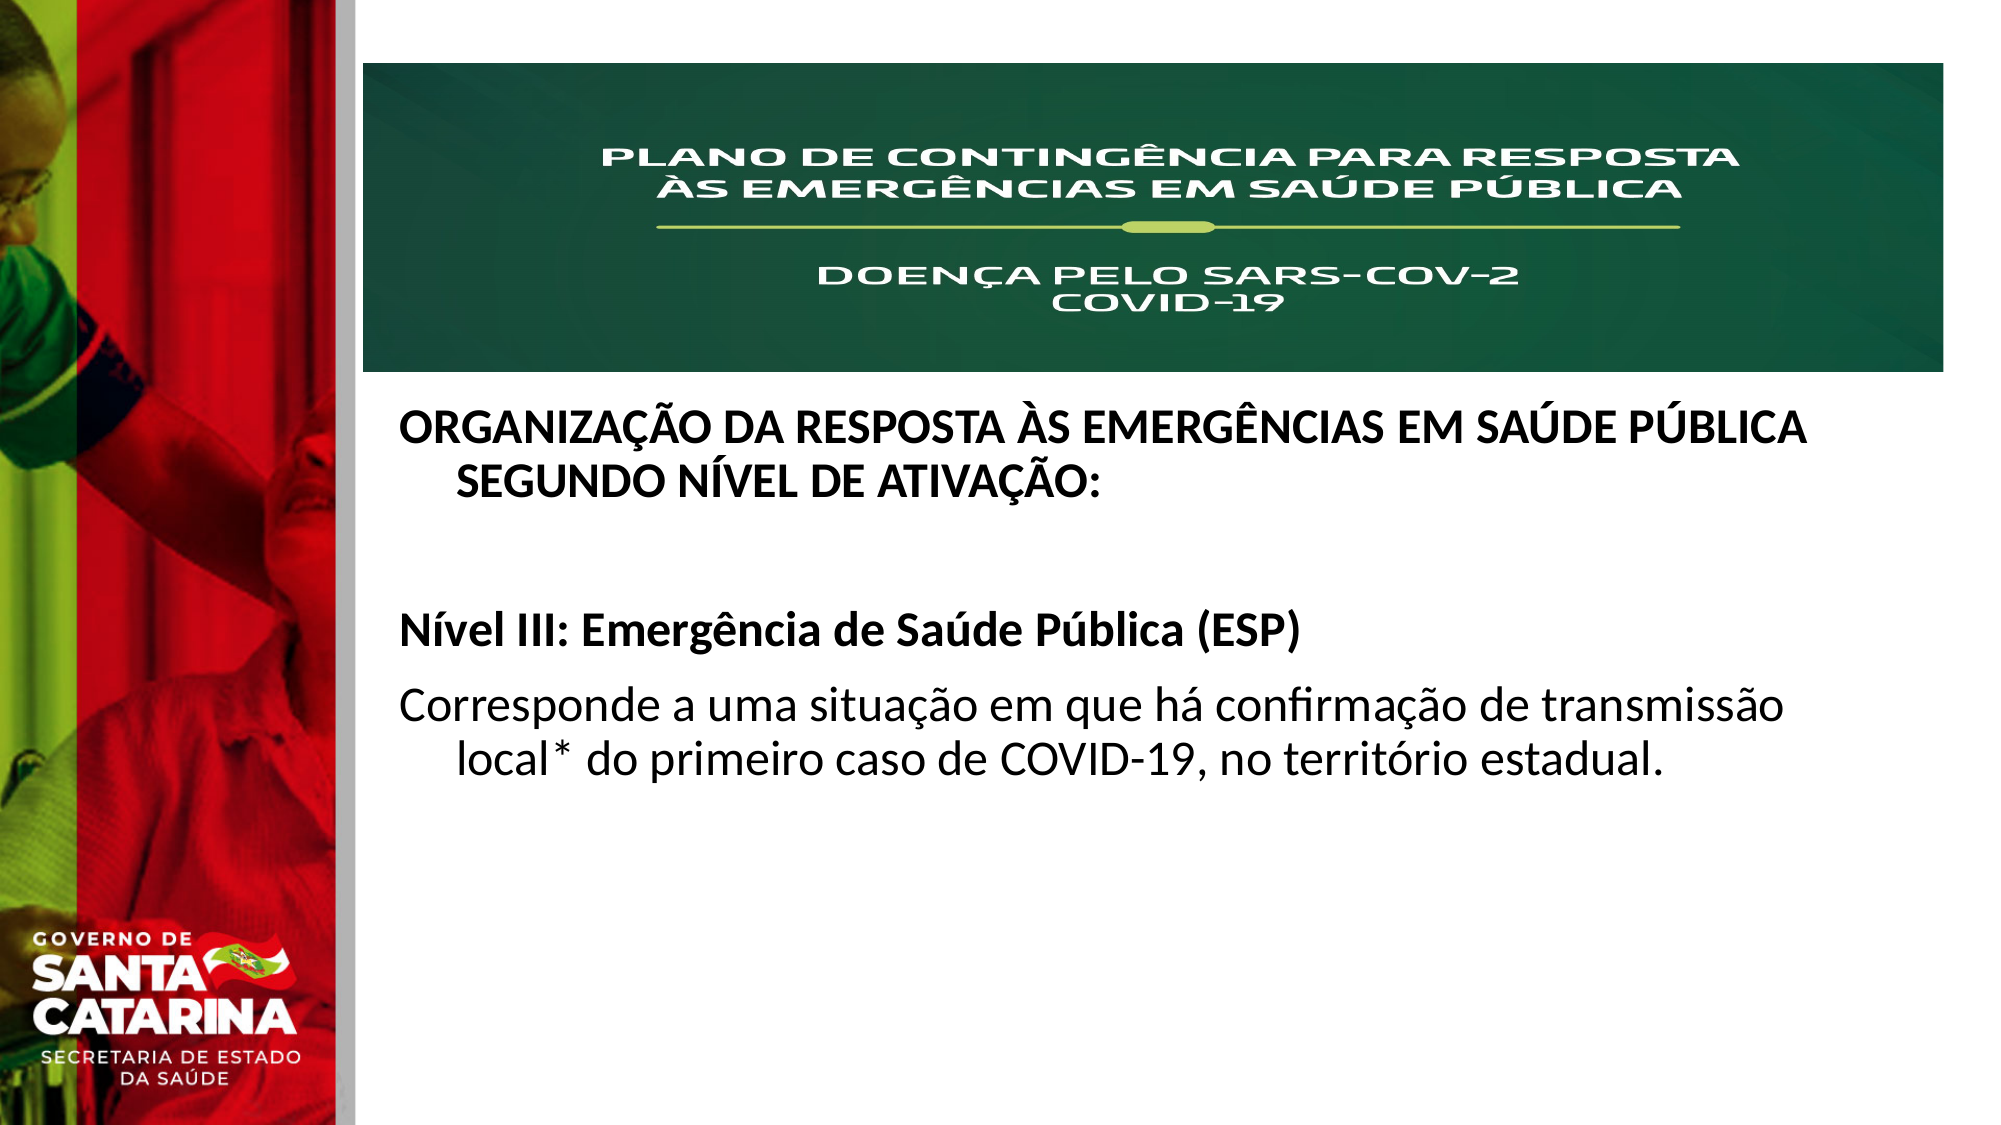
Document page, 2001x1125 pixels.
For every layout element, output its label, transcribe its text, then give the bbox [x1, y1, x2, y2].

picture [0, 0, 2001, 1125]
list ORGANIZAÇÃO DA RESPOSTA ÀS EMERGÊNCIAS EM SAÚDE PÚBLICA SEGUNDO NÍVEL DE ATIVAÇÃO: Nível III: Emergência de Saúde Pública (ESP) Corresponde a uma situação em que há confirmação de transmissão local* do primeiro caso de COVID-19, no território estadual. [366, 392, 1890, 1125]
